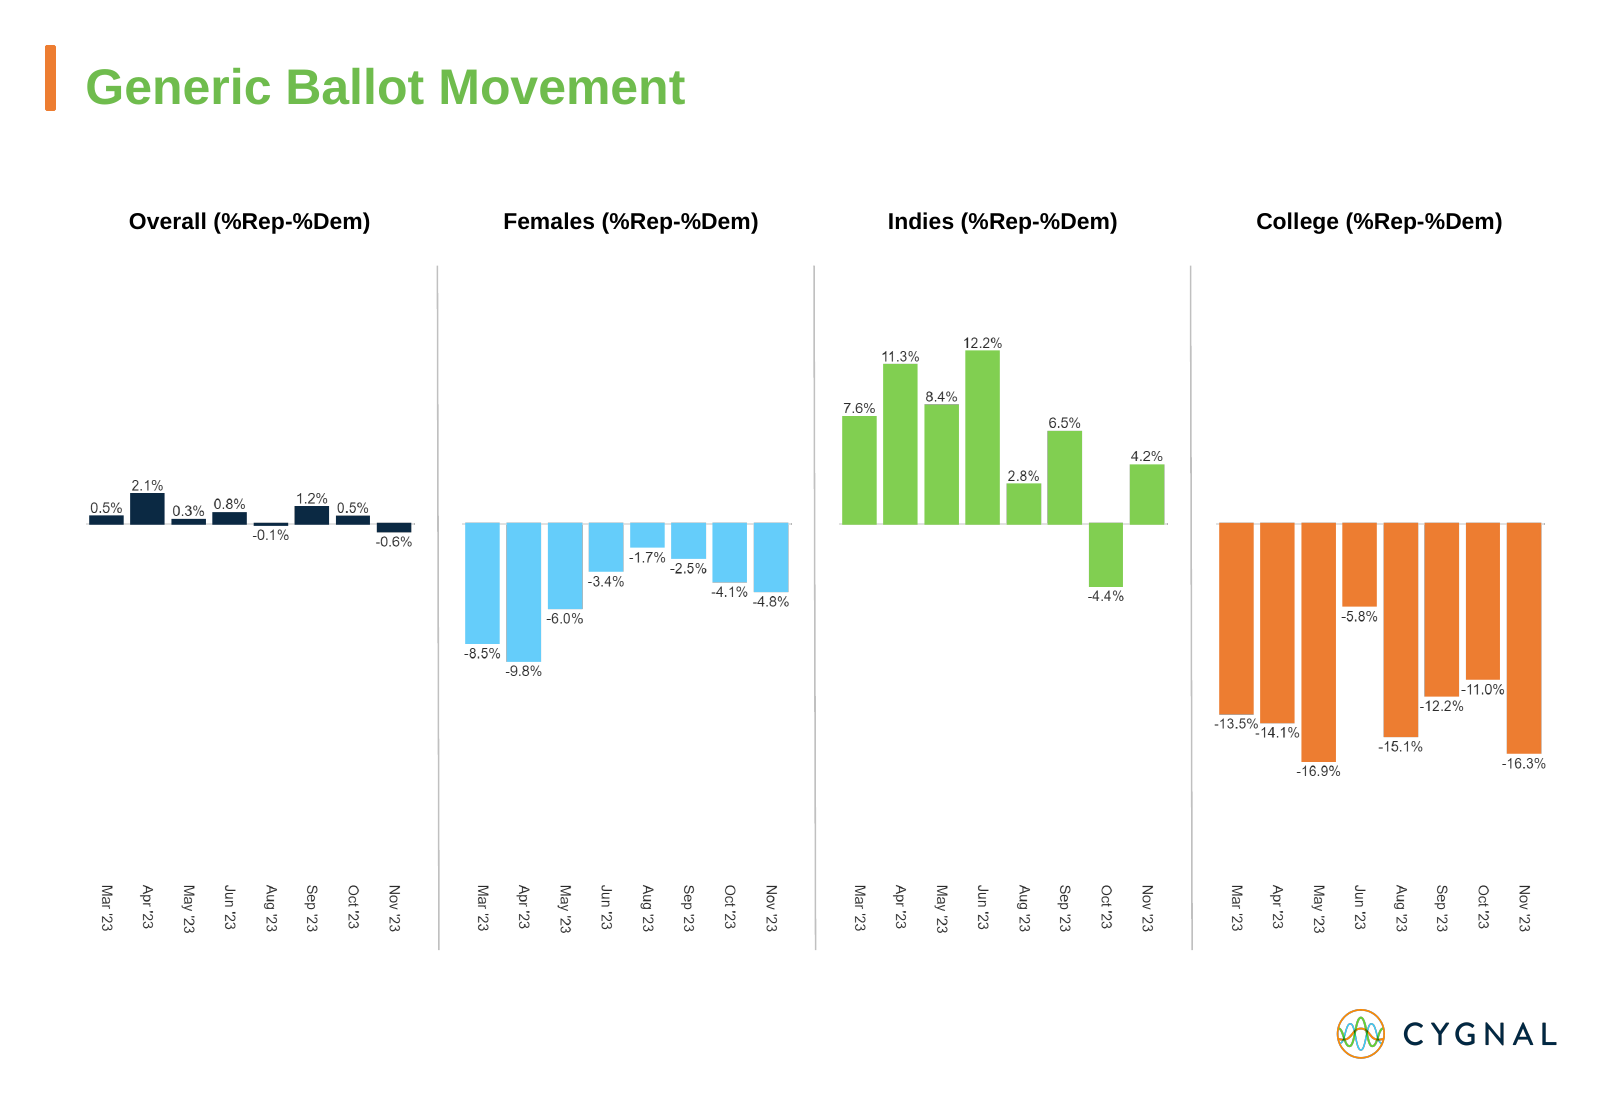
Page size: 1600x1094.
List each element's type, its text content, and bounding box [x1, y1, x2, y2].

picture [823, 280, 1184, 985]
text_box Females (%Rep-%Dem) [479, 203, 783, 235]
text_box Generic Ballot Movement [85, 43, 1514, 115]
text_box College (%Rep-%Dem) [1228, 203, 1532, 235]
picture [1199, 280, 1560, 985]
picture [70, 280, 430, 985]
picture [1335, 1007, 1559, 1061]
picture [446, 280, 807, 985]
text_box Overall (%Rep-%Dem) [98, 203, 402, 235]
text_box [46, 46, 55, 110]
text_box Indies (%Rep-%Dem) [851, 203, 1155, 235]
